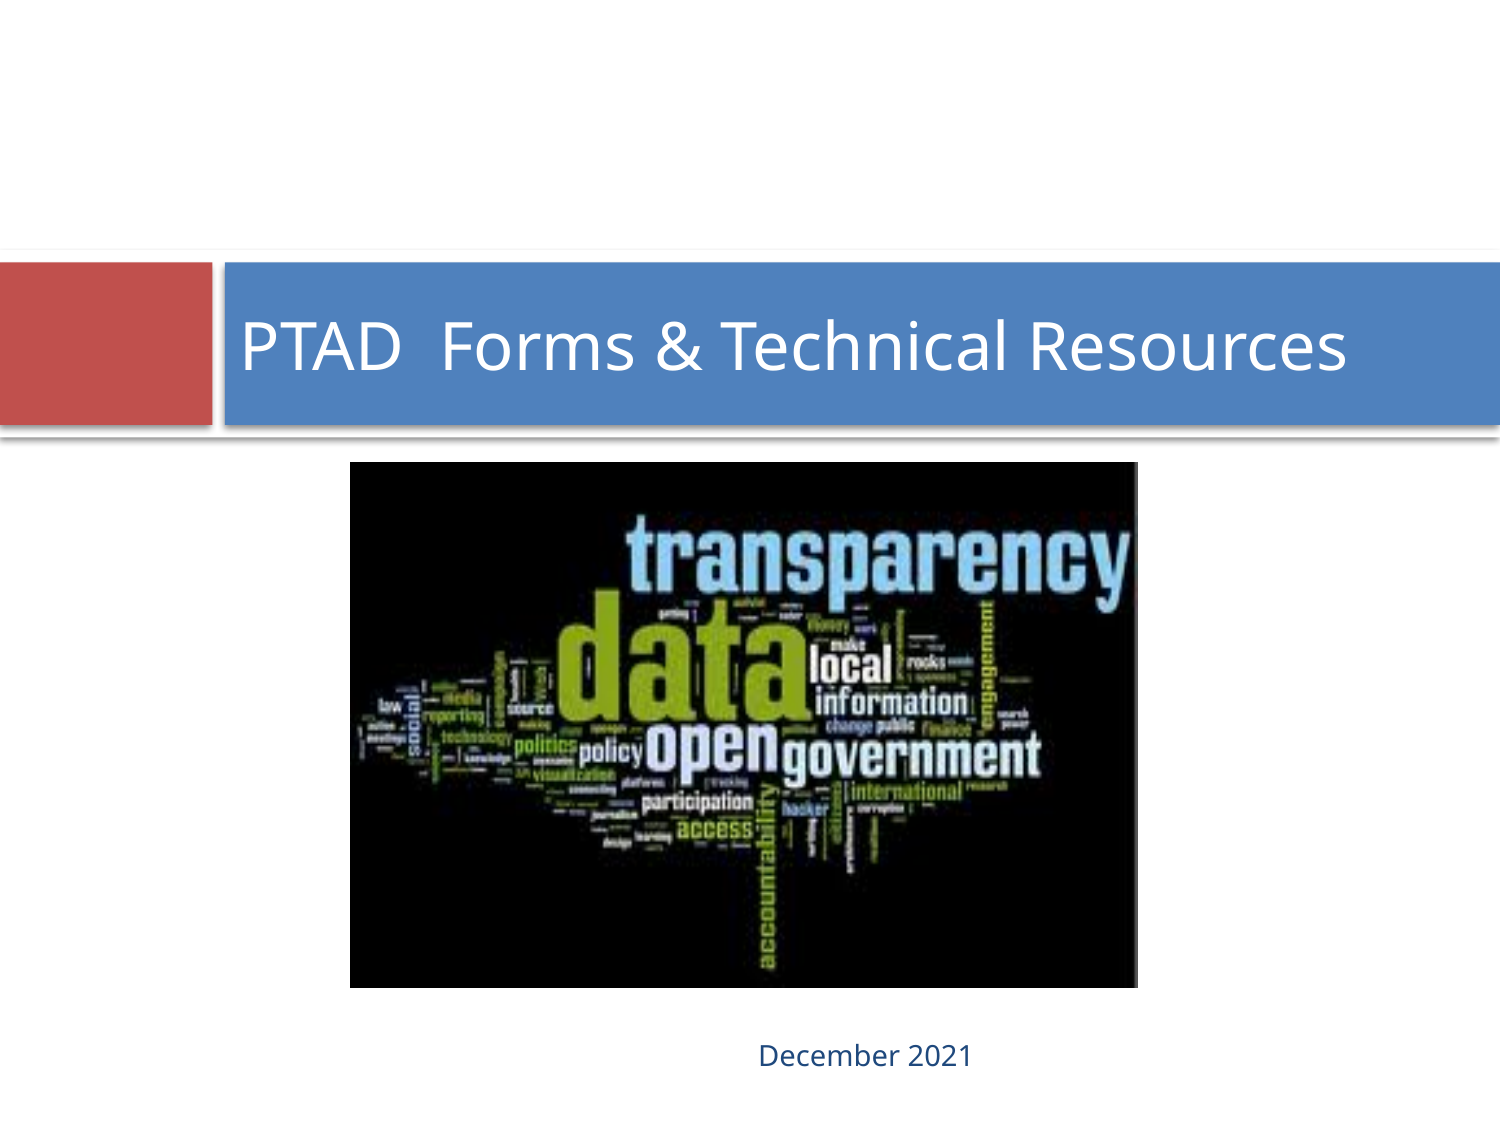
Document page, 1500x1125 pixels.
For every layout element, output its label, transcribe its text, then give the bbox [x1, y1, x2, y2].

picture [349, 462, 1138, 988]
title PTAD Forms & Technical Resources [225, 262, 1475, 425]
footer December 2021 [99, 1024, 990, 1085]
